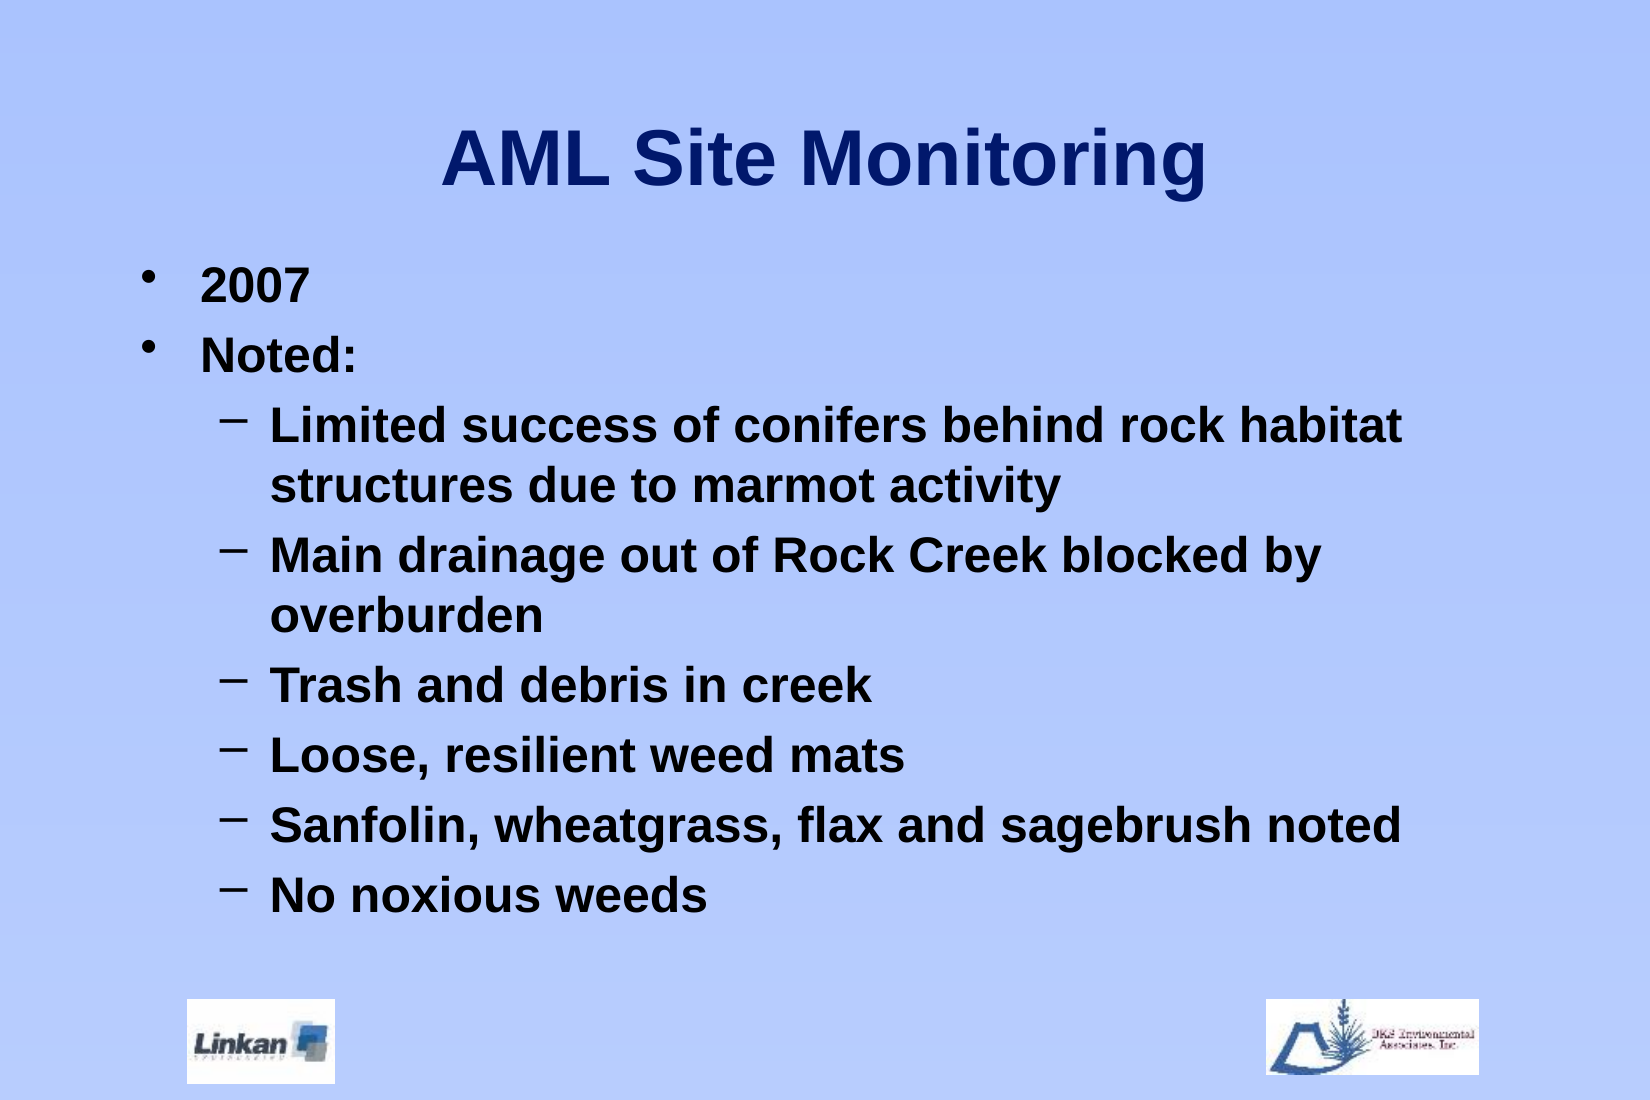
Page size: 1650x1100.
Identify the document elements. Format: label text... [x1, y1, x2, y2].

picture [1266, 999, 1479, 1075]
list 2007 Noted: Limited success of conifers behind rock habitat structures due to marmot activity Main drainage out of Rock Creek blocked by overburden Trash and debris in creek Loose, resilient weed mats Sanfolin, wheatgrass, flax and sagebrush noted No noxious weeds [124, 243, 1528, 976]
picture [187, 999, 335, 1084]
title AML Site Monitoring [123, 61, 1527, 246]
